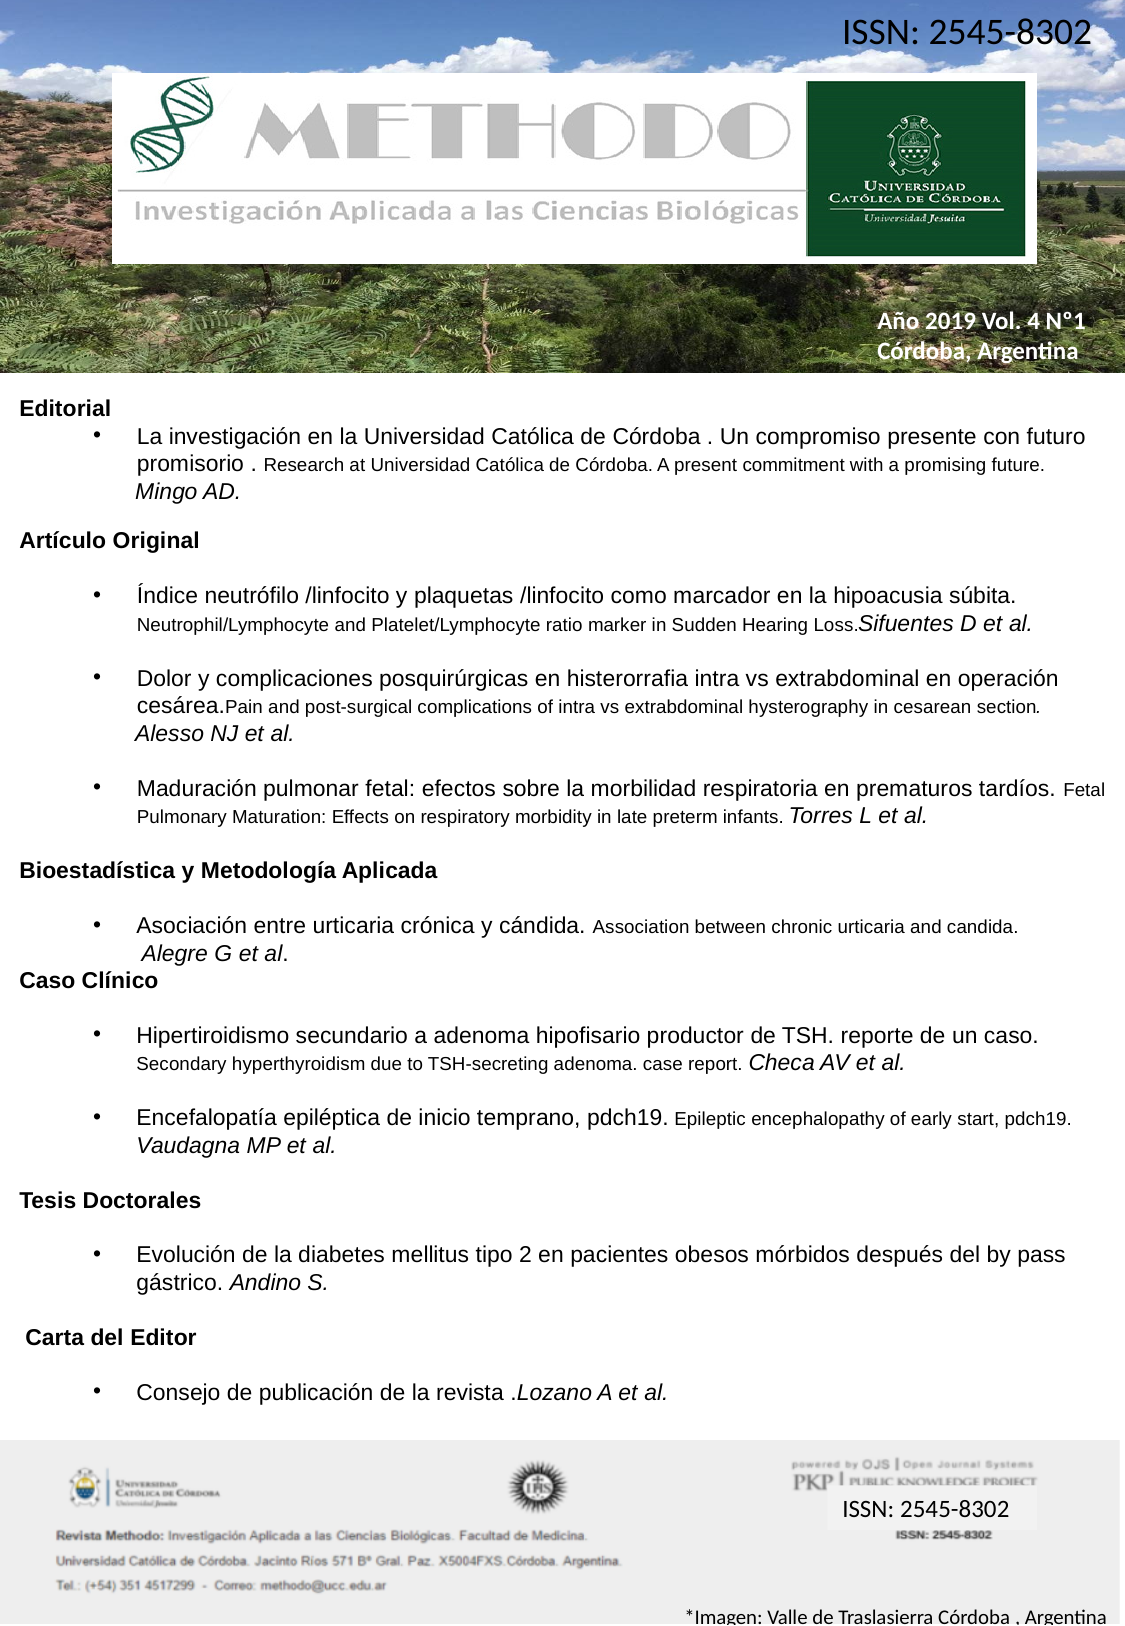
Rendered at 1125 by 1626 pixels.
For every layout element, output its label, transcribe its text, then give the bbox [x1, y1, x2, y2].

text_box Año [281, 851, 580, 896]
picture [0, 0, 1125, 373]
text_box Editorial La investigación en la Universidad Católica de Córdoba . Un compromiso presente con futuro promisorio . Research at Universidad Católica de Córdoba. A present commitment with a promising future. Mingo AD. Artículo Original Índice neutrófilo /linfocito y plaquetas /linfocito como marcador en la hipoacusia súbita. Neutrophil/Lymphocyte and Platelet/Lymphocyte ratio marker in Sudden Hearing Loss.Sifuentes D et al. Dolor y complicaciones posquirúrgicas en histerorrafia intra vs extrabdominal en operación cesárea.Pain and post-surgical complications of intra vs extrabdominal hysterography in cesarean section. Alesso NJ et al. Maduración pulmonar fetal: efectos sobre la morbilidad respiratoria en prematuros tardíos. Fetal Pulmonary Maturation: Effects on respiratory morbidity in late preterm infants. Torres L et al. Bioestadística y Metodología Aplicada Asociación entre urticaria crónica y cándida. Association between chronic urticaria and candida. Alegre G et al. Caso Clínico Hipertiroidismo secundario a adenoma hipofisario productor de TSH. reporte de un caso. Secondary hyperthyroidism due to TSH-secreting adenoma. case report. Checa AV et al. Encefalopatía epiléptica de inicio temprano, pdch19. Epileptic encephalopathy of early start, pdch19. Vaudagna MP et al. Tesis Doctorales Evolución de la diabetes mellitus tipo 2 en pacientes obesos mórbidos después del by pass gástrico. Andino S. Carta del Editor Consejo de publicación de la revista .Lozano A et al. [4, 373, 1125, 1550]
picture [0, 1439, 1120, 1625]
